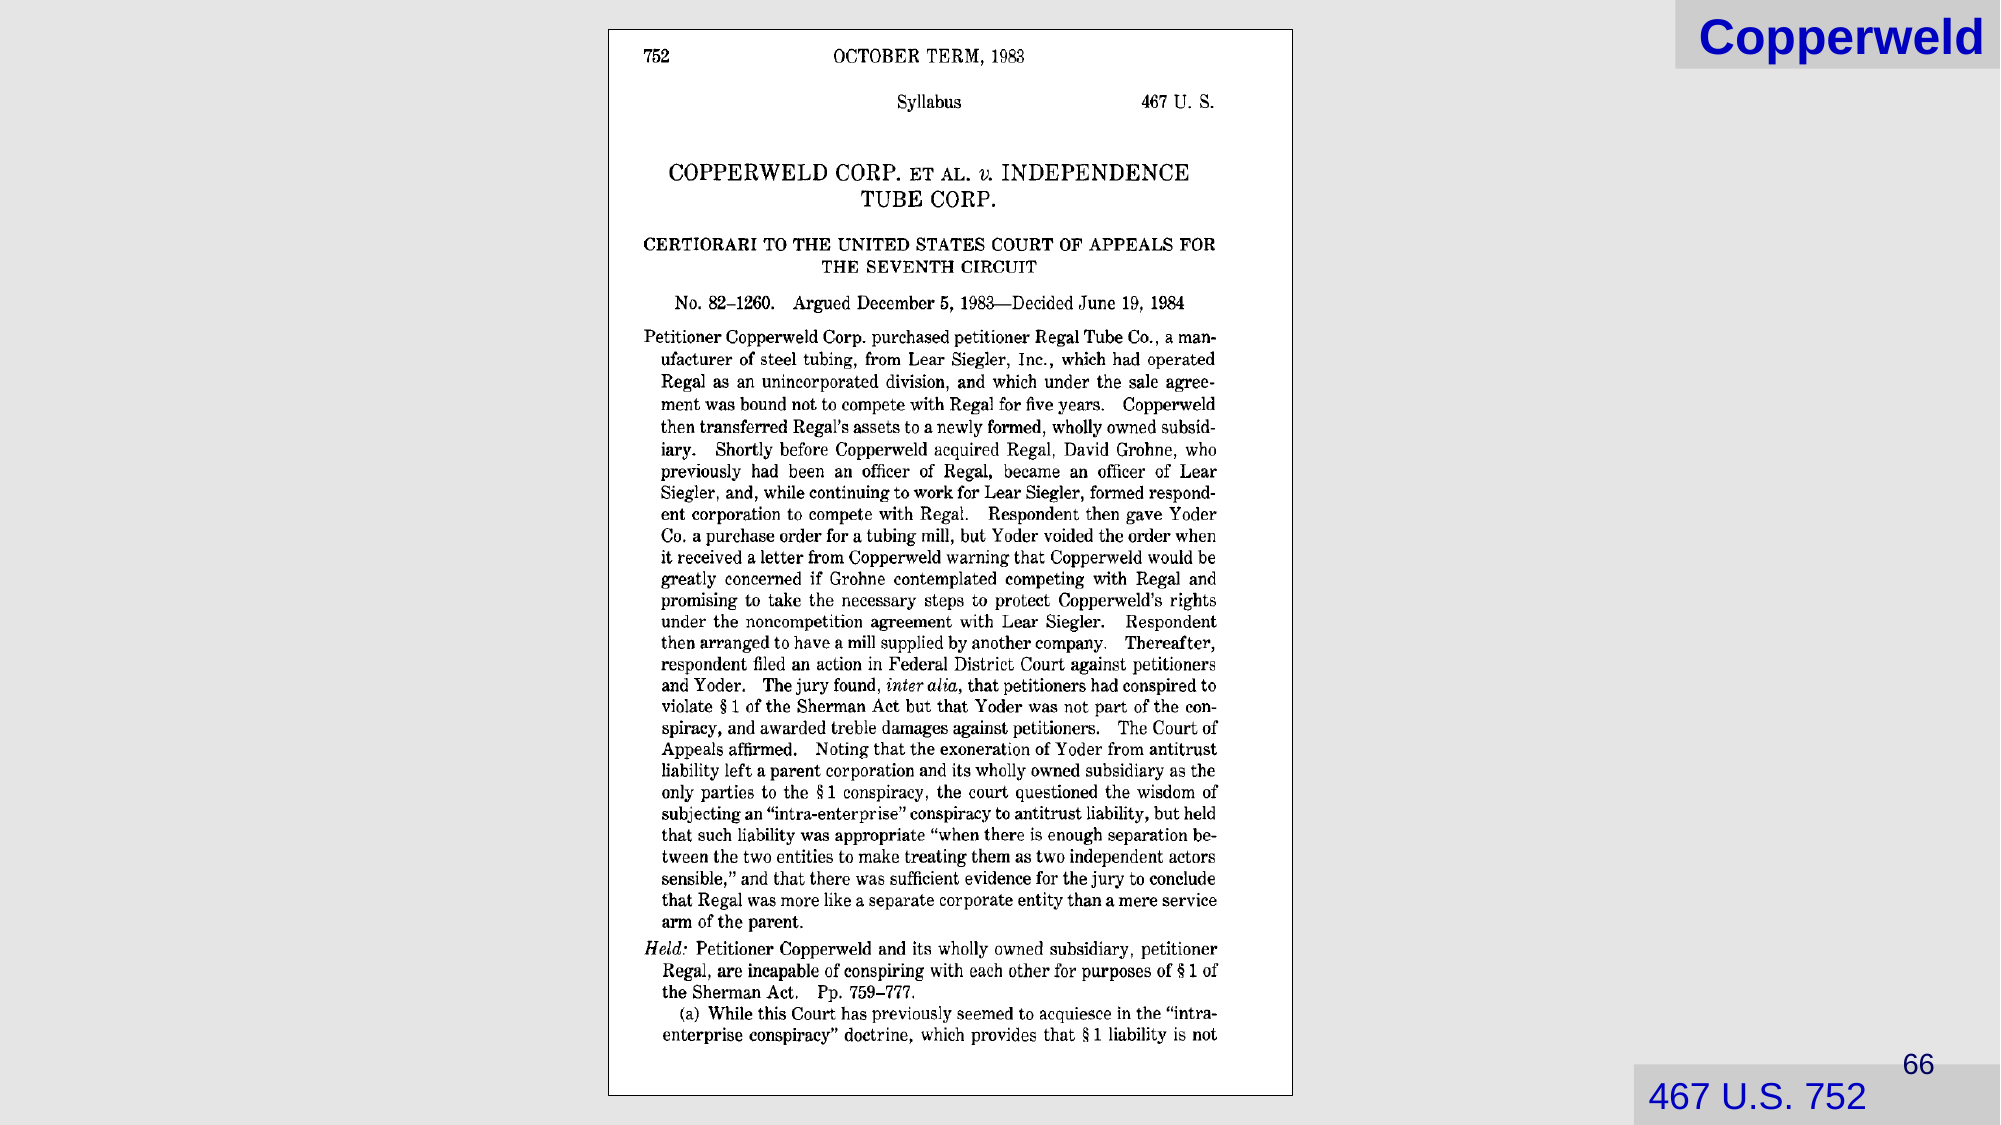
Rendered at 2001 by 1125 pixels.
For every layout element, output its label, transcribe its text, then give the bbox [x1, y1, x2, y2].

text_box 467 U.S. 752 (1984) [1633, 1064, 2000, 1125]
picture [608, 29, 1293, 1095]
slide_number 66 [1533, 1024, 1951, 1101]
title Copperweld [1675, 0, 2000, 69]
